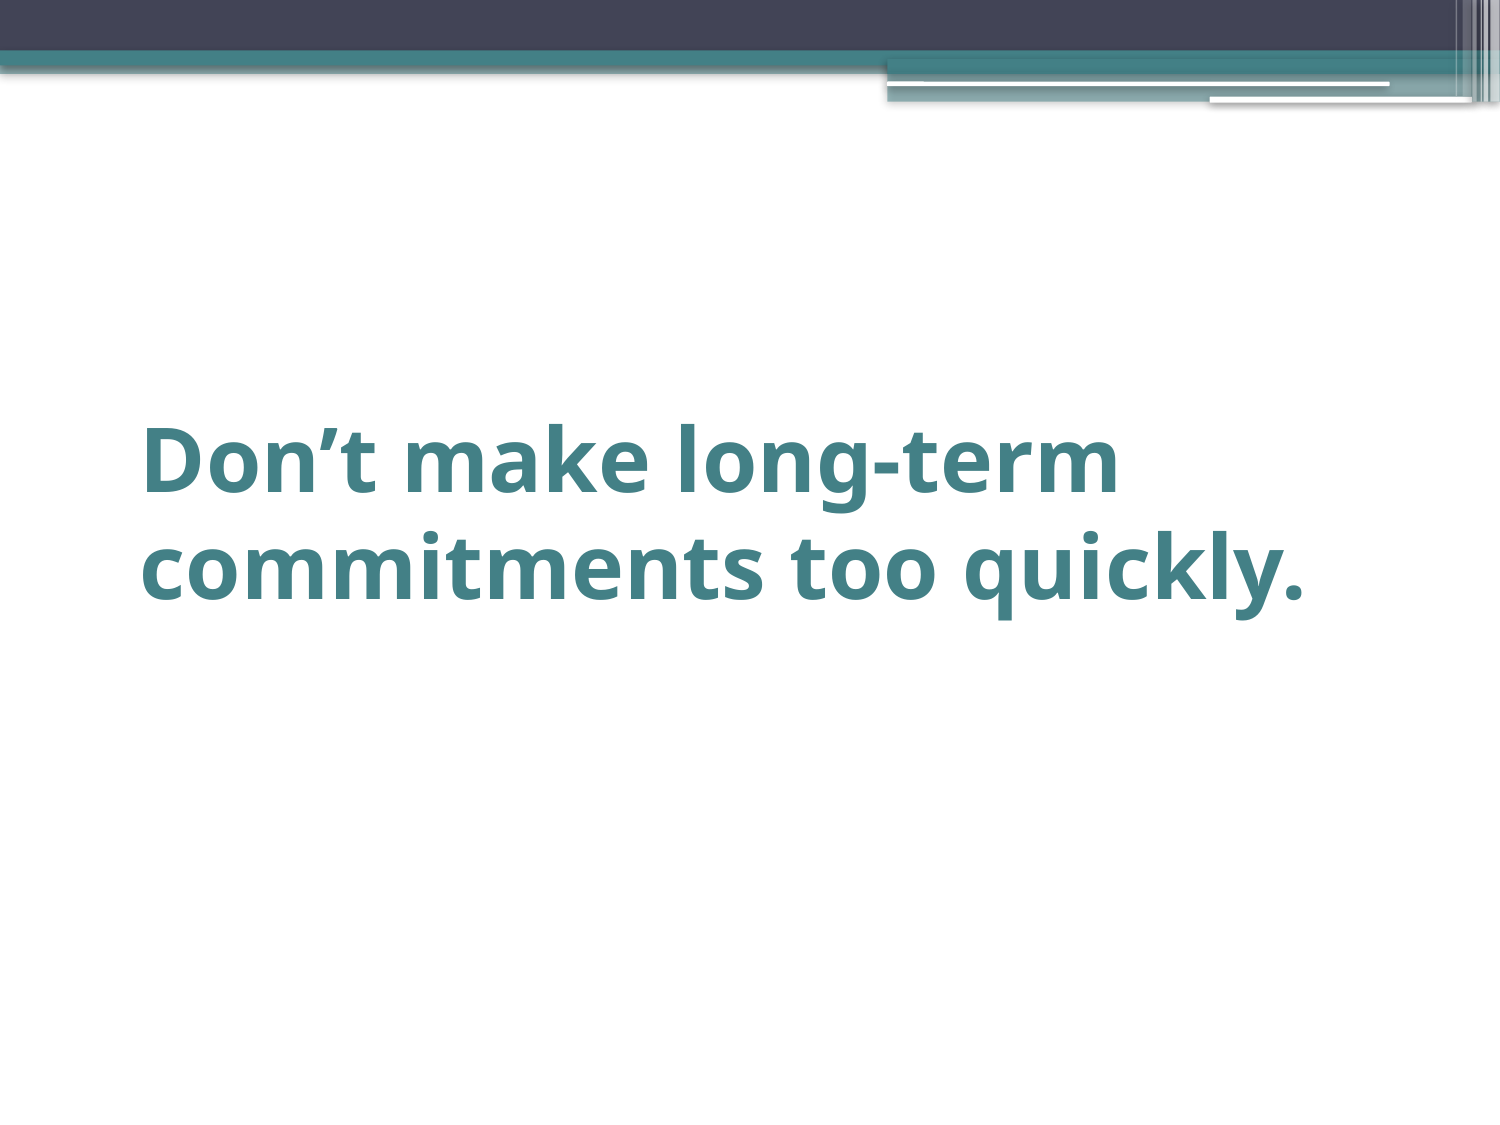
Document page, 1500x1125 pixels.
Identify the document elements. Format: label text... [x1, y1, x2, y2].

title Don’t make long-term commitments too quickly. [125, 401, 1400, 625]
